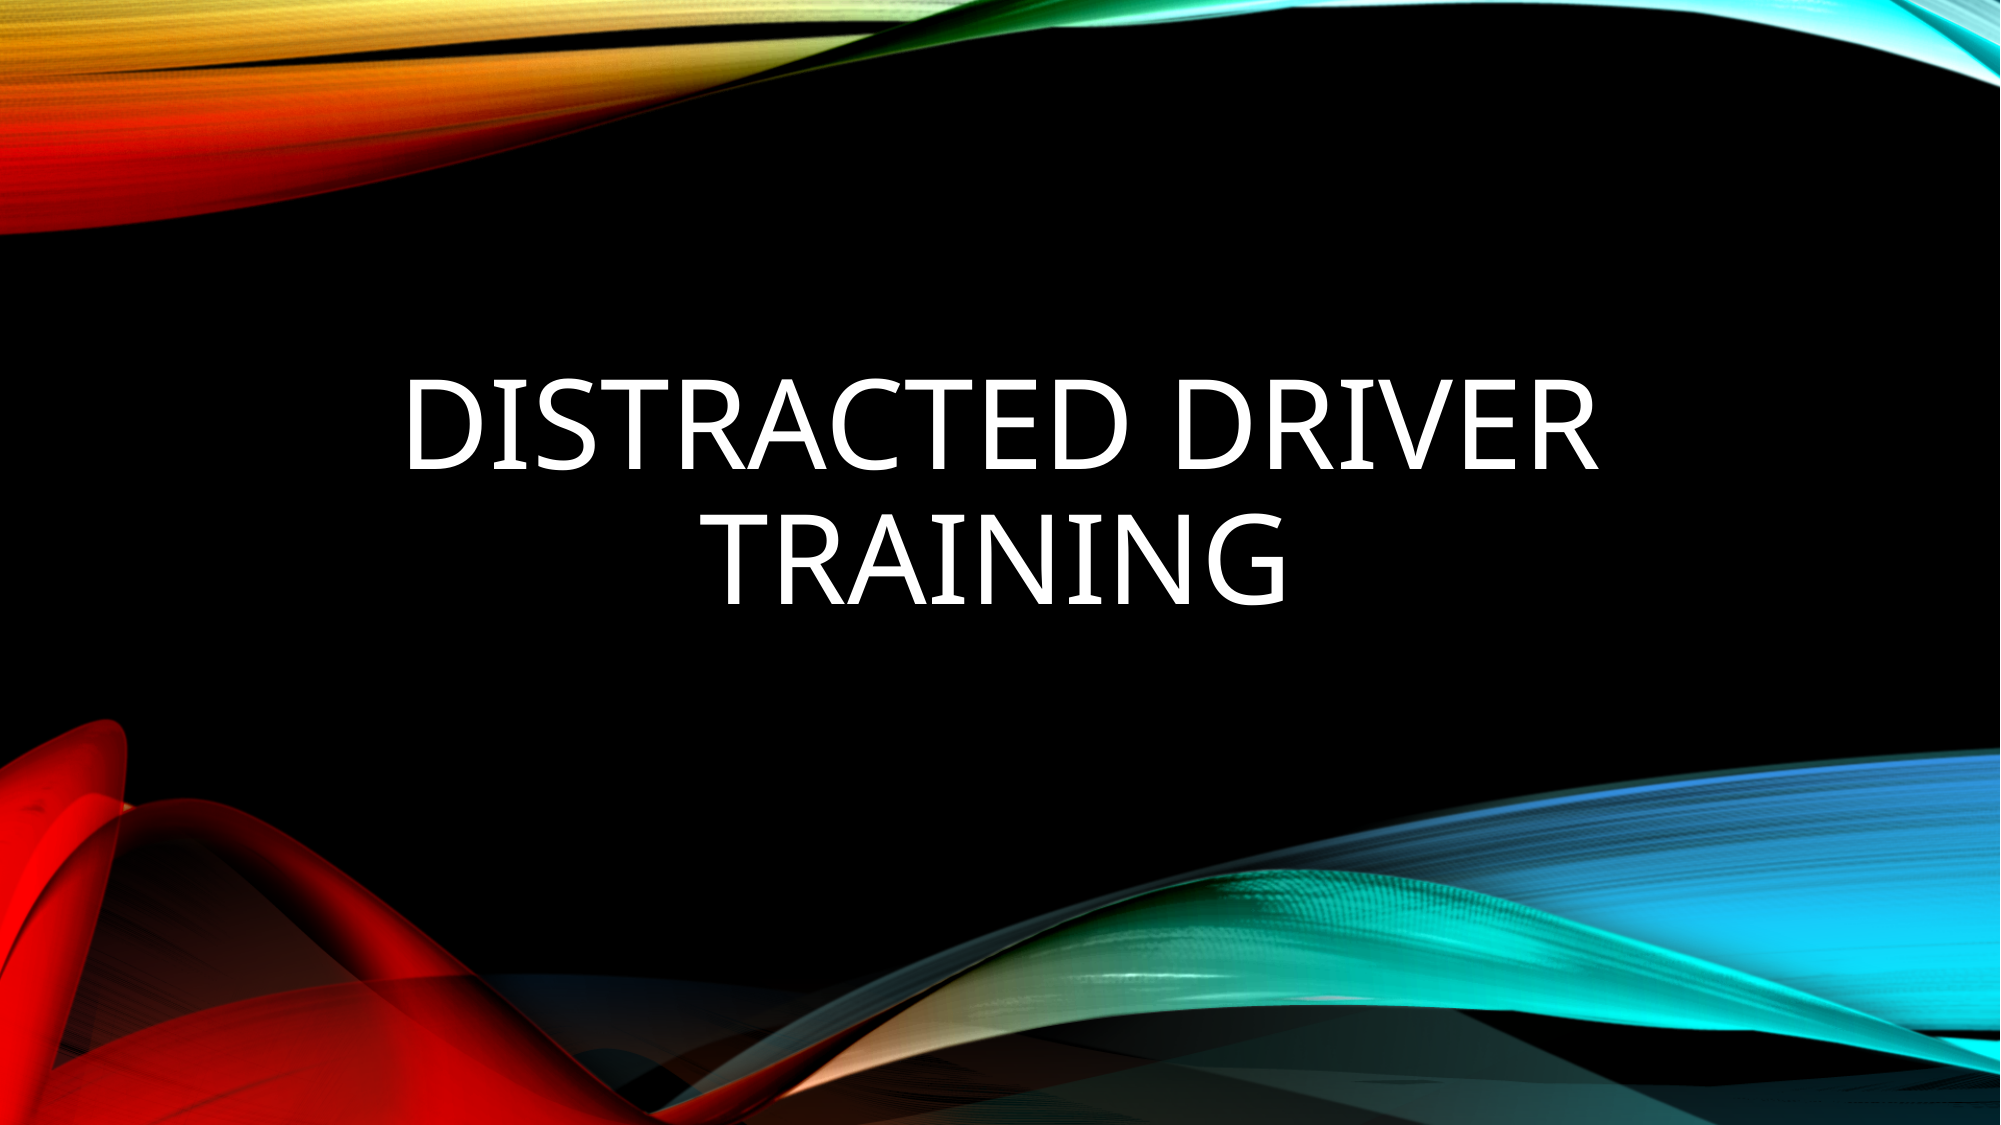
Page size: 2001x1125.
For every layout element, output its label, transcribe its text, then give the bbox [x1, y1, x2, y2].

picture [0, 0, 2000, 237]
title Distracted Driver Training [225, 217, 1775, 640]
picture [0, 717, 2000, 1125]
